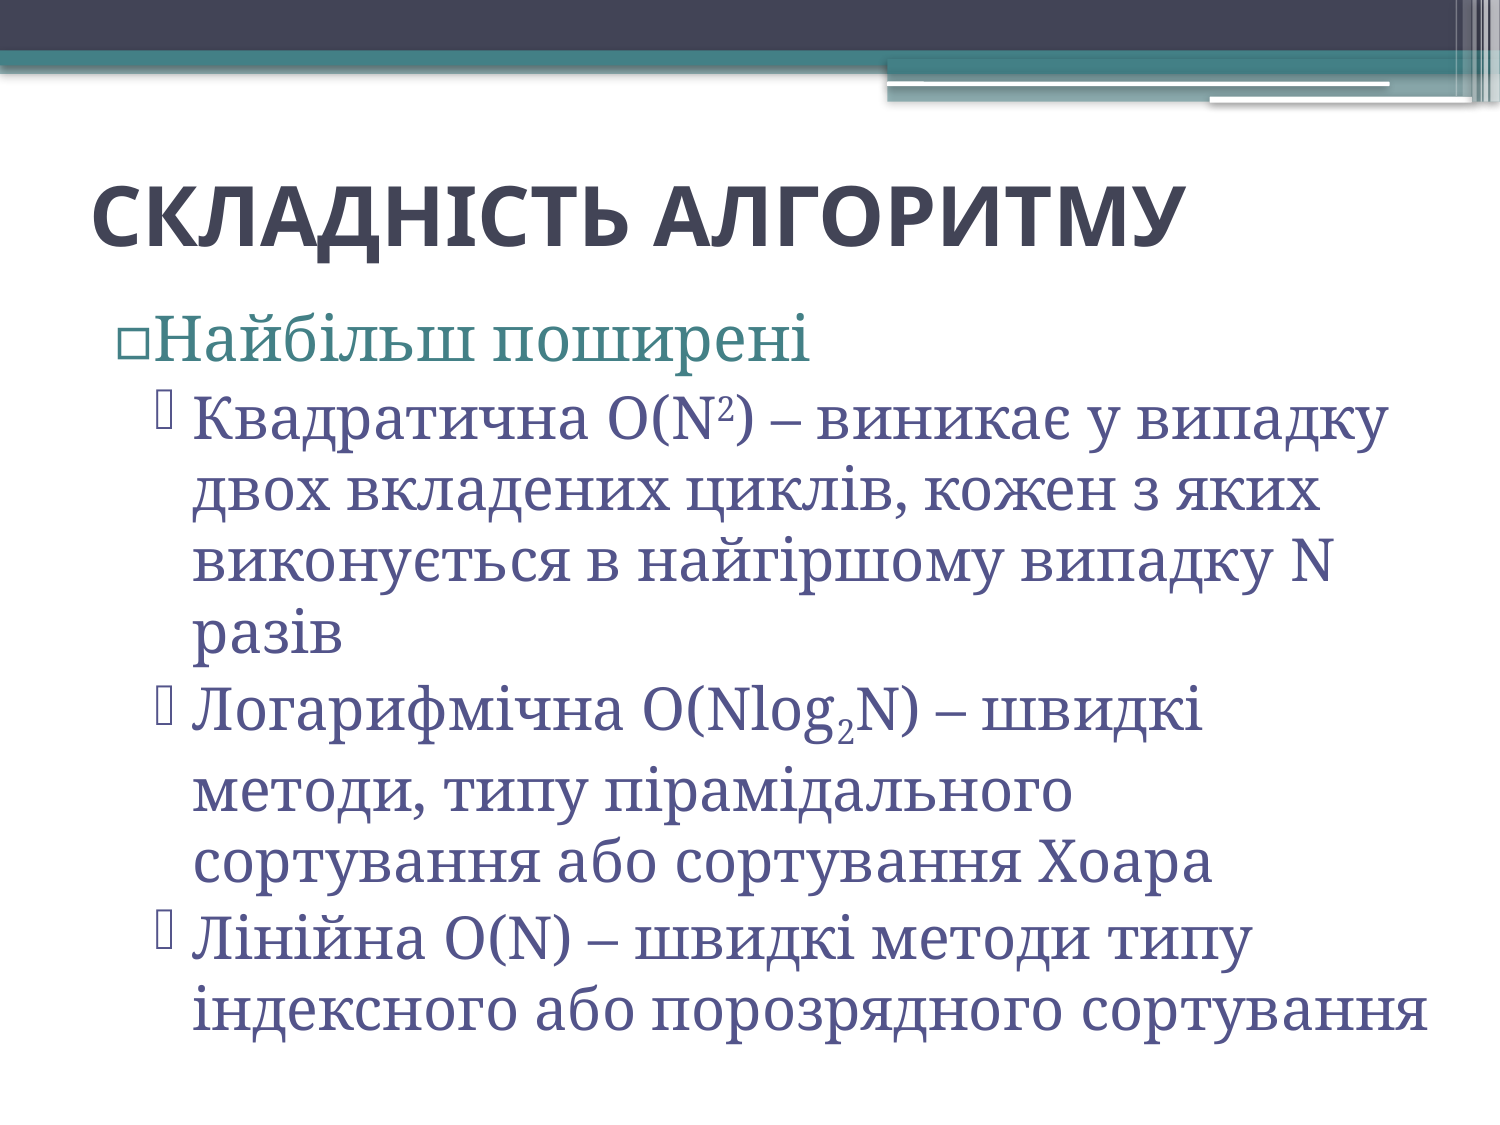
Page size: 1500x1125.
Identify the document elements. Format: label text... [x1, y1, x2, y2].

list Найбільш поширені Квадратична O(N2) – виникає у випадку двох вкладених циклів, кожен з яких виконується в найгіршому випадку N разів Логарифмічна O(Nlog2N) – швидкі методи, типу пірамідального сортування або сортування Хоара Лінійна O(N) – швидкі методи типу індексного або порозрядного сортування [53, 290, 1447, 1083]
title СКЛАДНІСТЬ АЛГОРИТМУ [75, 101, 1425, 324]
